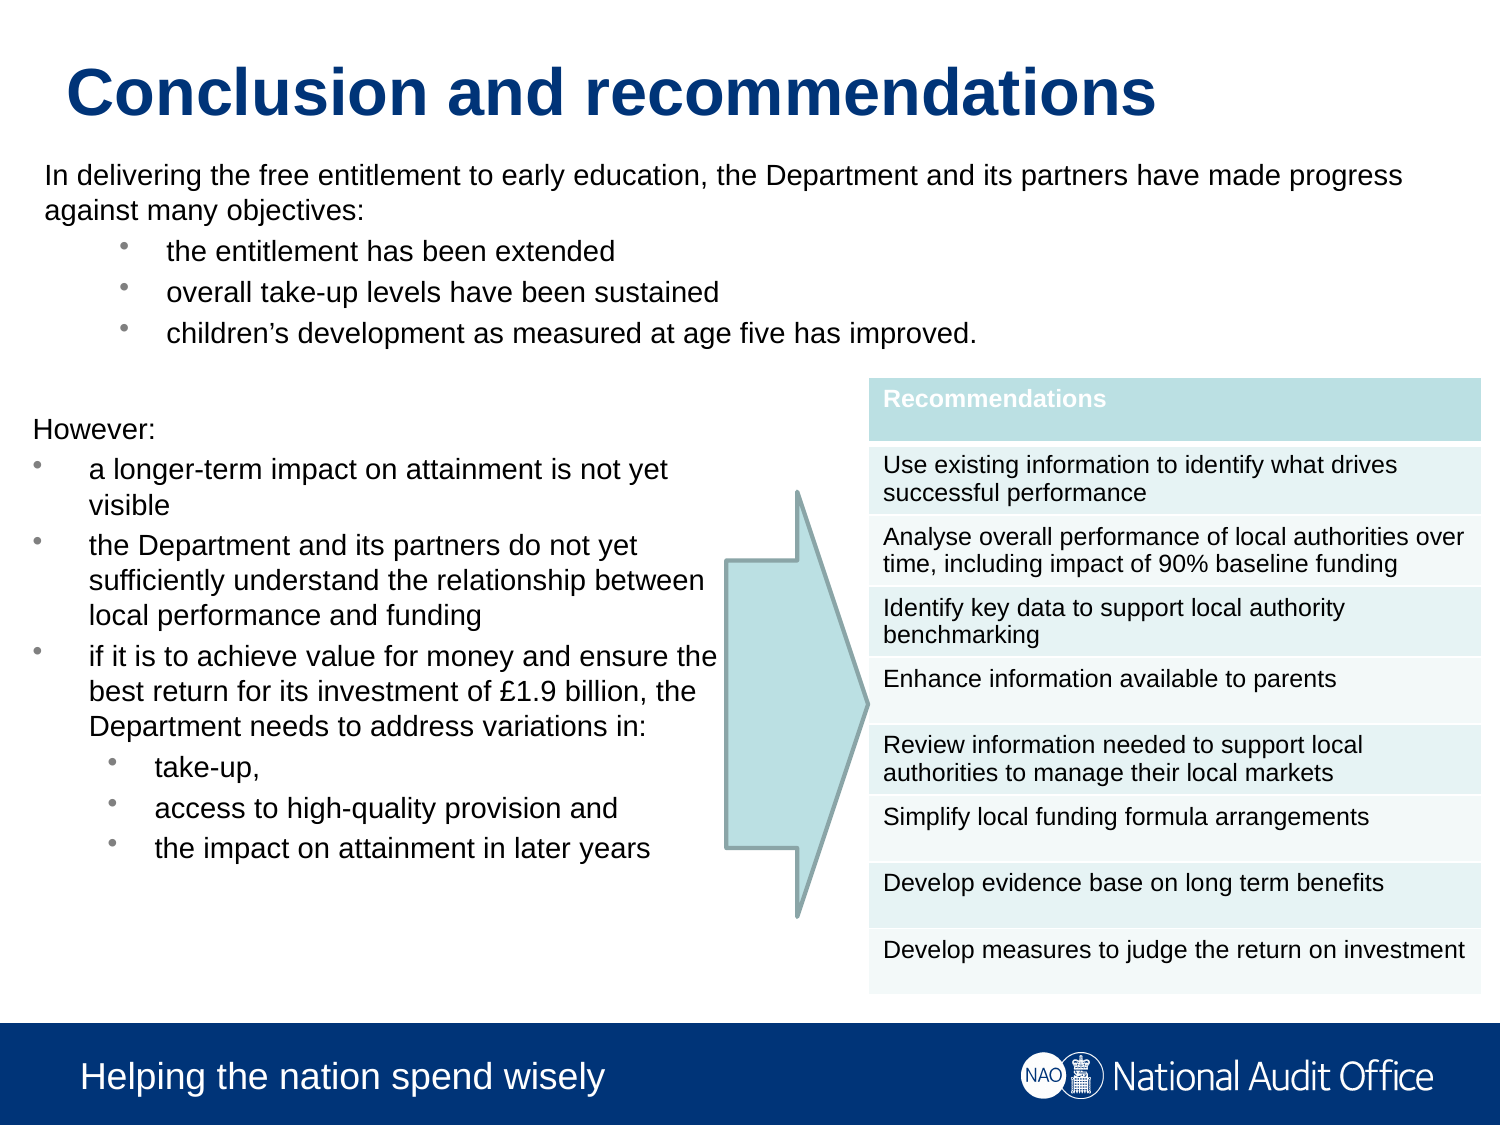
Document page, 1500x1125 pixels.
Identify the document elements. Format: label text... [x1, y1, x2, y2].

text_box However: a longer-term impact on attainment is not yet visible the Department and its partners do not yet sufficiently understand the relationship between local performance and funding if it is to achieve value for money and ensure the best return for its investment of £1.9 billion, the Department needs to address variations in: take-up, access to high-quality provision and the impact on attainment in later years [17, 361, 739, 988]
table_cell Develop evidence base on long term benefits [869, 863, 1481, 928]
table_cell Identify key data to support local authority benchmarking [869, 587, 1481, 656]
table_cell Develop measures to judge the return on investment [869, 929, 1481, 994]
list In delivering the free entitlement to early education, the Department and its partners have made progress against many objectives: the entitlement has been extended overall take-up levels have been sustained children’s development as measured at age five has improved. [29, 149, 1483, 362]
picture [1021, 1052, 1433, 1099]
table_cell Analyse overall performance of local authorities over time, including impact of 90% baseline funding [869, 516, 1481, 585]
table_header Recommendations [869, 378, 1481, 441]
table_cell Review information needed to support local authorities to manage their local markets [869, 725, 1481, 794]
table_cell Enhance information available to parents [869, 658, 1481, 723]
title Conclusion and recommendations [51, 0, 1400, 149]
table_cell Use existing information to identify what drives successful performance [869, 447, 1481, 514]
table_cell Simplify local funding formula arrangements [869, 796, 1481, 861]
text_box [724, 489, 871, 919]
